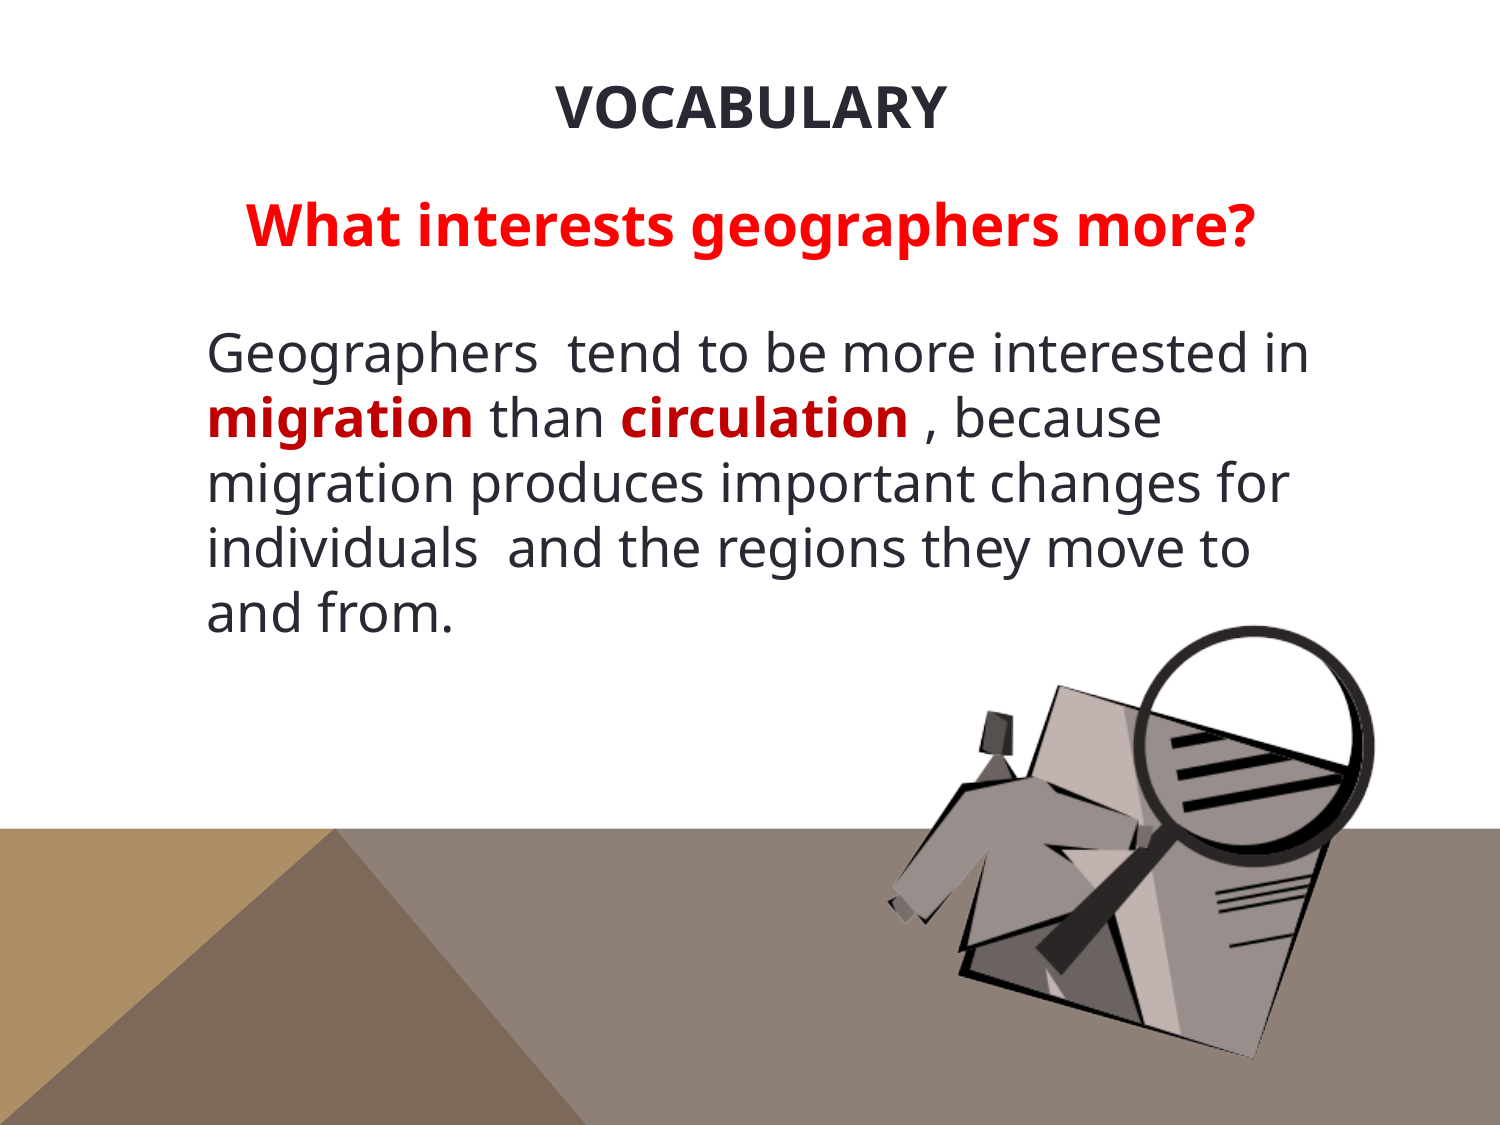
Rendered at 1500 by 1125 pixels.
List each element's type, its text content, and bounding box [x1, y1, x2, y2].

list What interests geographers more? Geographers tend to be more interested in migration than circulation , because migration produces important changes for individuals and the regions they move to and from. [134, 180, 1369, 768]
picture [887, 612, 1390, 1061]
title vocabulary [134, 59, 1369, 150]
